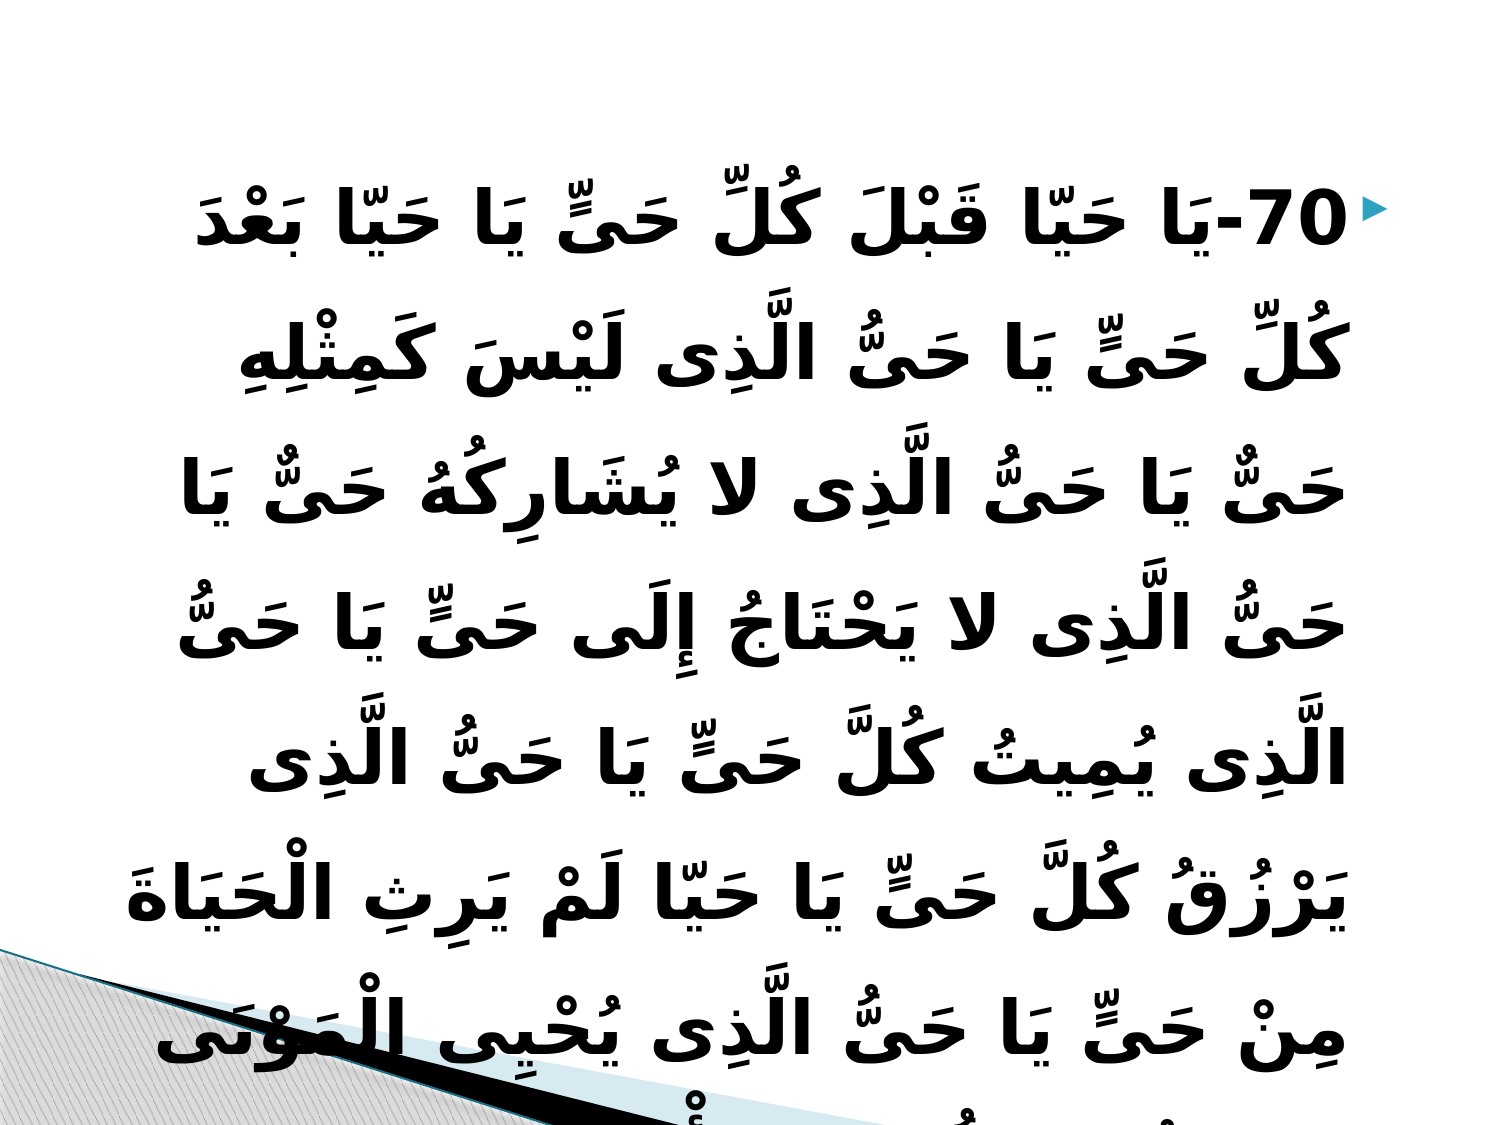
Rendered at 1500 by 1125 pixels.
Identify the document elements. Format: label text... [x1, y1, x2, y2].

list 70-یَا حَیّا قَبْلَ کُلِّ حَیٍّ یَا حَیّا بَعْدَ کُلِّ حَیٍّ یَا حَیُّ الَّذِی لَیْسَ کَمِثْلِهِ حَیٌّ یَا حَیُّ الَّذِی لا یُشَارِکُهُ حَیٌّ یَا حَیُّ الَّذِی لا یَحْتَاجُ إِلَى حَیٍّ یَا حَیُّ الَّذِی یُمِیتُ کُلَّ حَیٍّ یَا حَیُّ الَّذِی یَرْزُقُ کُلَّ حَیٍّ یَا حَیّا لَمْ یَرِثِ الْحَیَاةَ مِنْ حَیٍّ یَا حَیُّ الَّذِی یُحْیِی الْمَوْتَى یَا حَیُّ یَا قَیُّومُ لا تَأْخُذُهُ سِنَةٌ وَ لا نَوْمٌ [75, 117, 1425, 1000]
